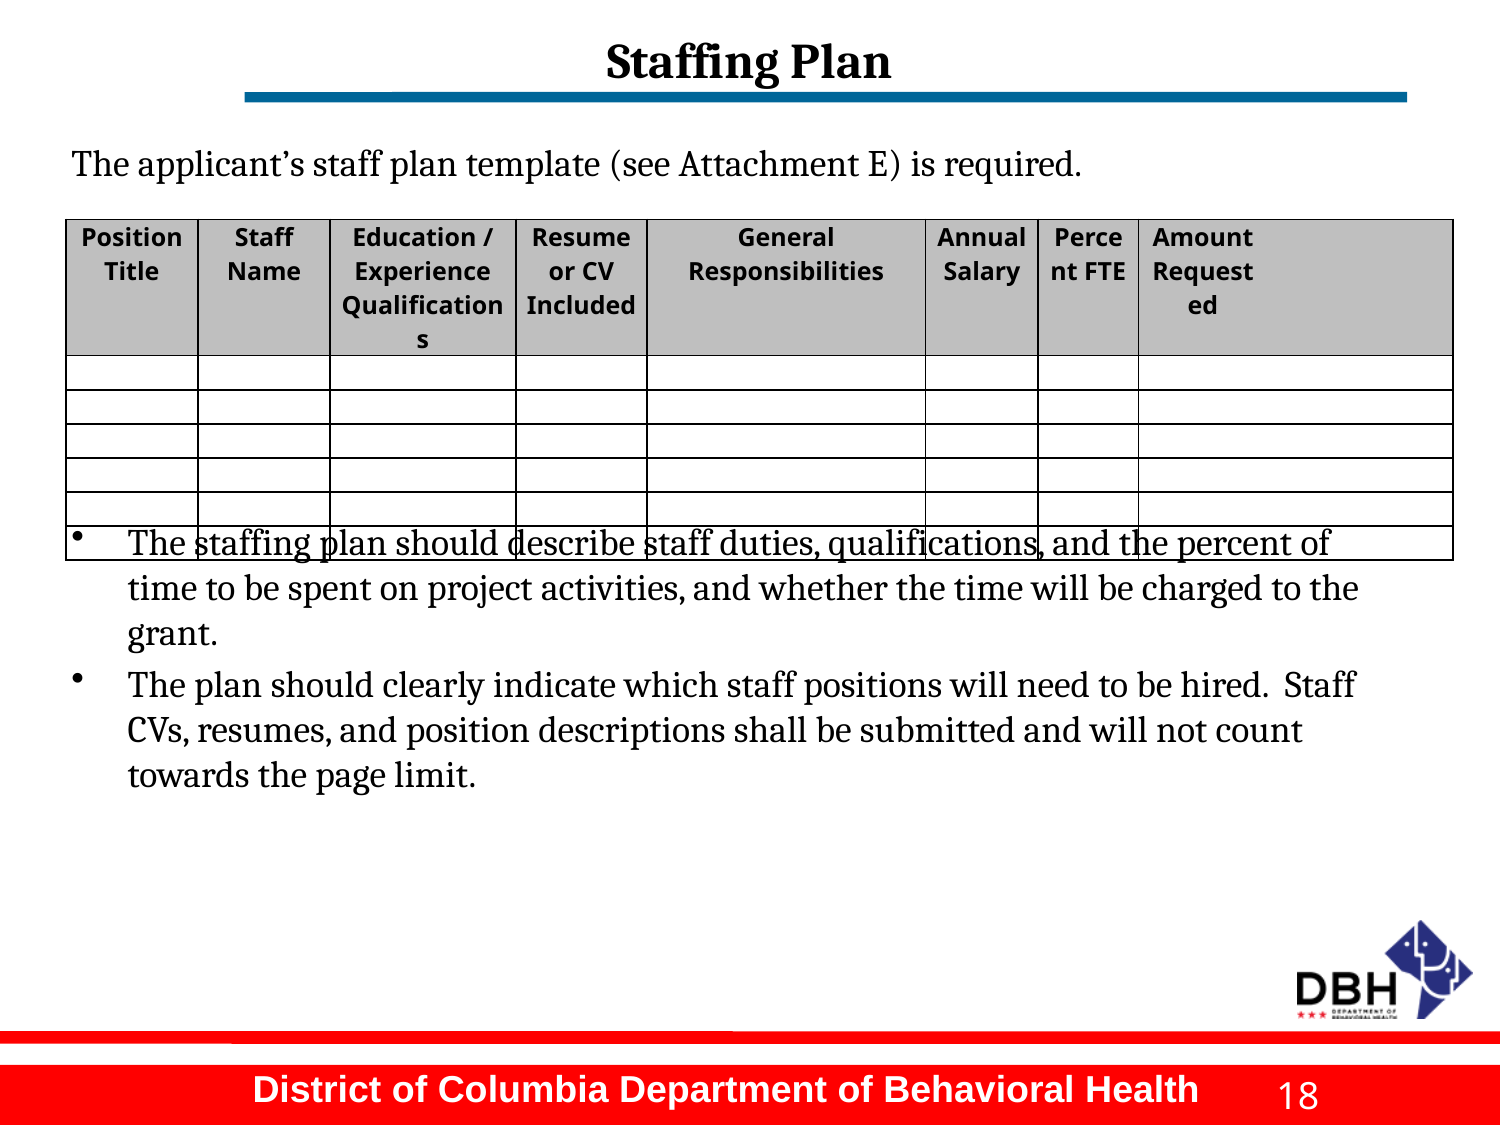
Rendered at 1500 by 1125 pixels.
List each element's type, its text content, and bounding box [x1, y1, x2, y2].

picture [1297, 920, 1473, 1019]
table_cell [331, 425, 515, 457]
table_cell [517, 459, 646, 491]
table_cell [648, 356, 925, 389]
table_cell [1139, 493, 1452, 525]
table_cell [1139, 391, 1452, 423]
slide_number 18 [1261, 1064, 1474, 1121]
table_cell [1039, 527, 1138, 559]
table_cell [926, 527, 1037, 559]
table_cell [1139, 459, 1452, 491]
table_cell [926, 356, 1037, 389]
table_cell [926, 425, 1037, 457]
table_cell [517, 391, 646, 423]
table_cell [1039, 425, 1138, 457]
table_cell [1139, 356, 1452, 389]
table_header Annual Salary [926, 220, 1037, 355]
title Staffing Plan [75, 0, 1425, 131]
table_cell [926, 459, 1037, 491]
table_header Position Title [67, 220, 197, 355]
table_cell [517, 493, 646, 525]
table_cell [331, 527, 515, 559]
table_cell [517, 356, 646, 389]
table_cell [1039, 356, 1138, 389]
table_cell [648, 425, 925, 457]
table_header Amount Requested [1139, 220, 1452, 355]
table_cell [926, 493, 1037, 525]
table_cell [517, 527, 646, 559]
table_cell [199, 459, 329, 491]
table_cell [67, 356, 197, 389]
table_header Percent FTE [1039, 220, 1138, 355]
table_cell [67, 425, 197, 457]
table_cell [199, 391, 329, 423]
table_cell [648, 459, 925, 491]
table_cell [517, 425, 646, 457]
table_cell [926, 391, 1037, 423]
table_cell [331, 391, 515, 423]
table_cell [648, 391, 925, 423]
table_header Education / Experience Qualifications [331, 220, 515, 355]
table_cell [199, 356, 329, 389]
table_cell [1139, 527, 1452, 559]
table_cell [331, 356, 515, 389]
table_header General Responsibilities [648, 220, 925, 355]
table_cell [1039, 493, 1138, 525]
table_header Resume or CV Included [517, 220, 646, 355]
table_cell [67, 391, 197, 423]
table_cell [199, 527, 329, 559]
table_cell [1139, 425, 1452, 457]
table_cell [67, 459, 197, 491]
table_header Staff Name [199, 220, 329, 355]
table_cell [67, 527, 197, 559]
list The applicant’s staff plan template (see Attachment E) is required. The staffing plan should describe staff duties, qualifications, and the percent of time to be spent on project activities, and whether the time will be charged to the grant. The plan should clearly indicate which staff positions will need to be hired. Staff CVs, resumes, and position descriptions shall be submitted and will not count towards the page limit. [56, 131, 1425, 943]
table_cell [331, 493, 515, 525]
table_cell [648, 493, 925, 525]
table_cell [199, 493, 329, 525]
table_cell [331, 459, 515, 491]
table_cell [1039, 391, 1138, 423]
table_cell [648, 527, 925, 559]
table_cell [1039, 459, 1138, 491]
table_cell [199, 425, 329, 457]
table_cell [67, 493, 197, 525]
